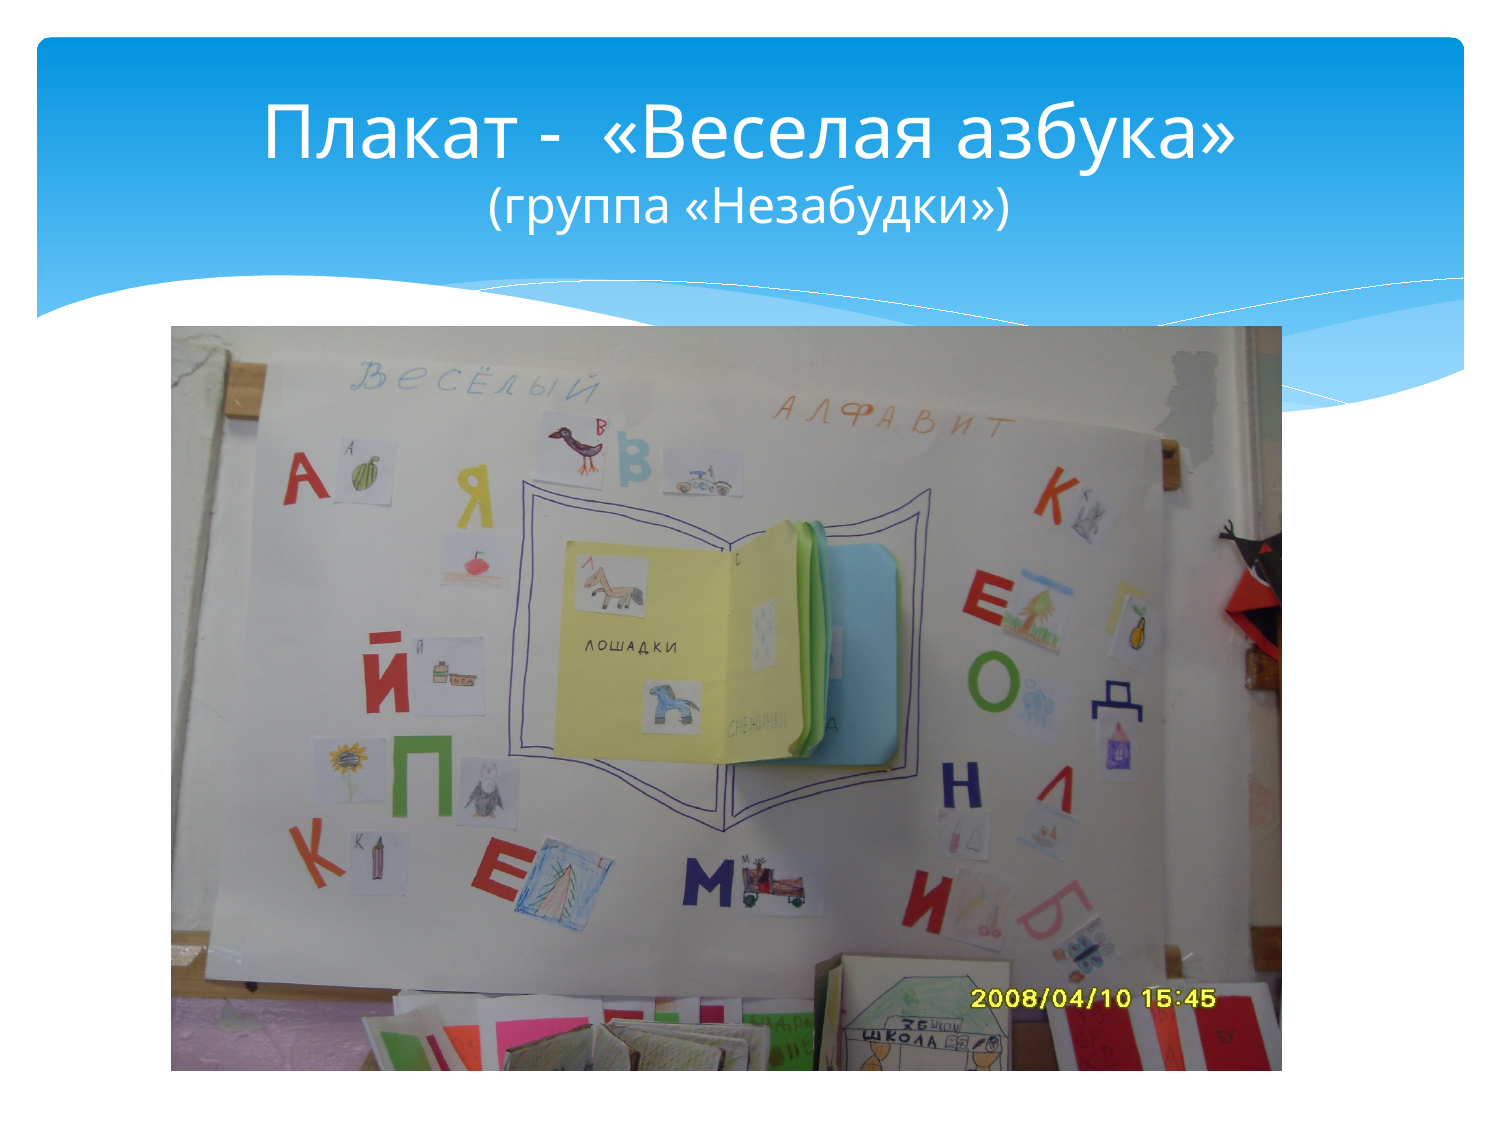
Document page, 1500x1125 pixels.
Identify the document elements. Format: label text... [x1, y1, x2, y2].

title Плакат - «Веселая азбука» (группа «Незабудки») [75, 55, 1425, 261]
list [170, 326, 1282, 1071]
